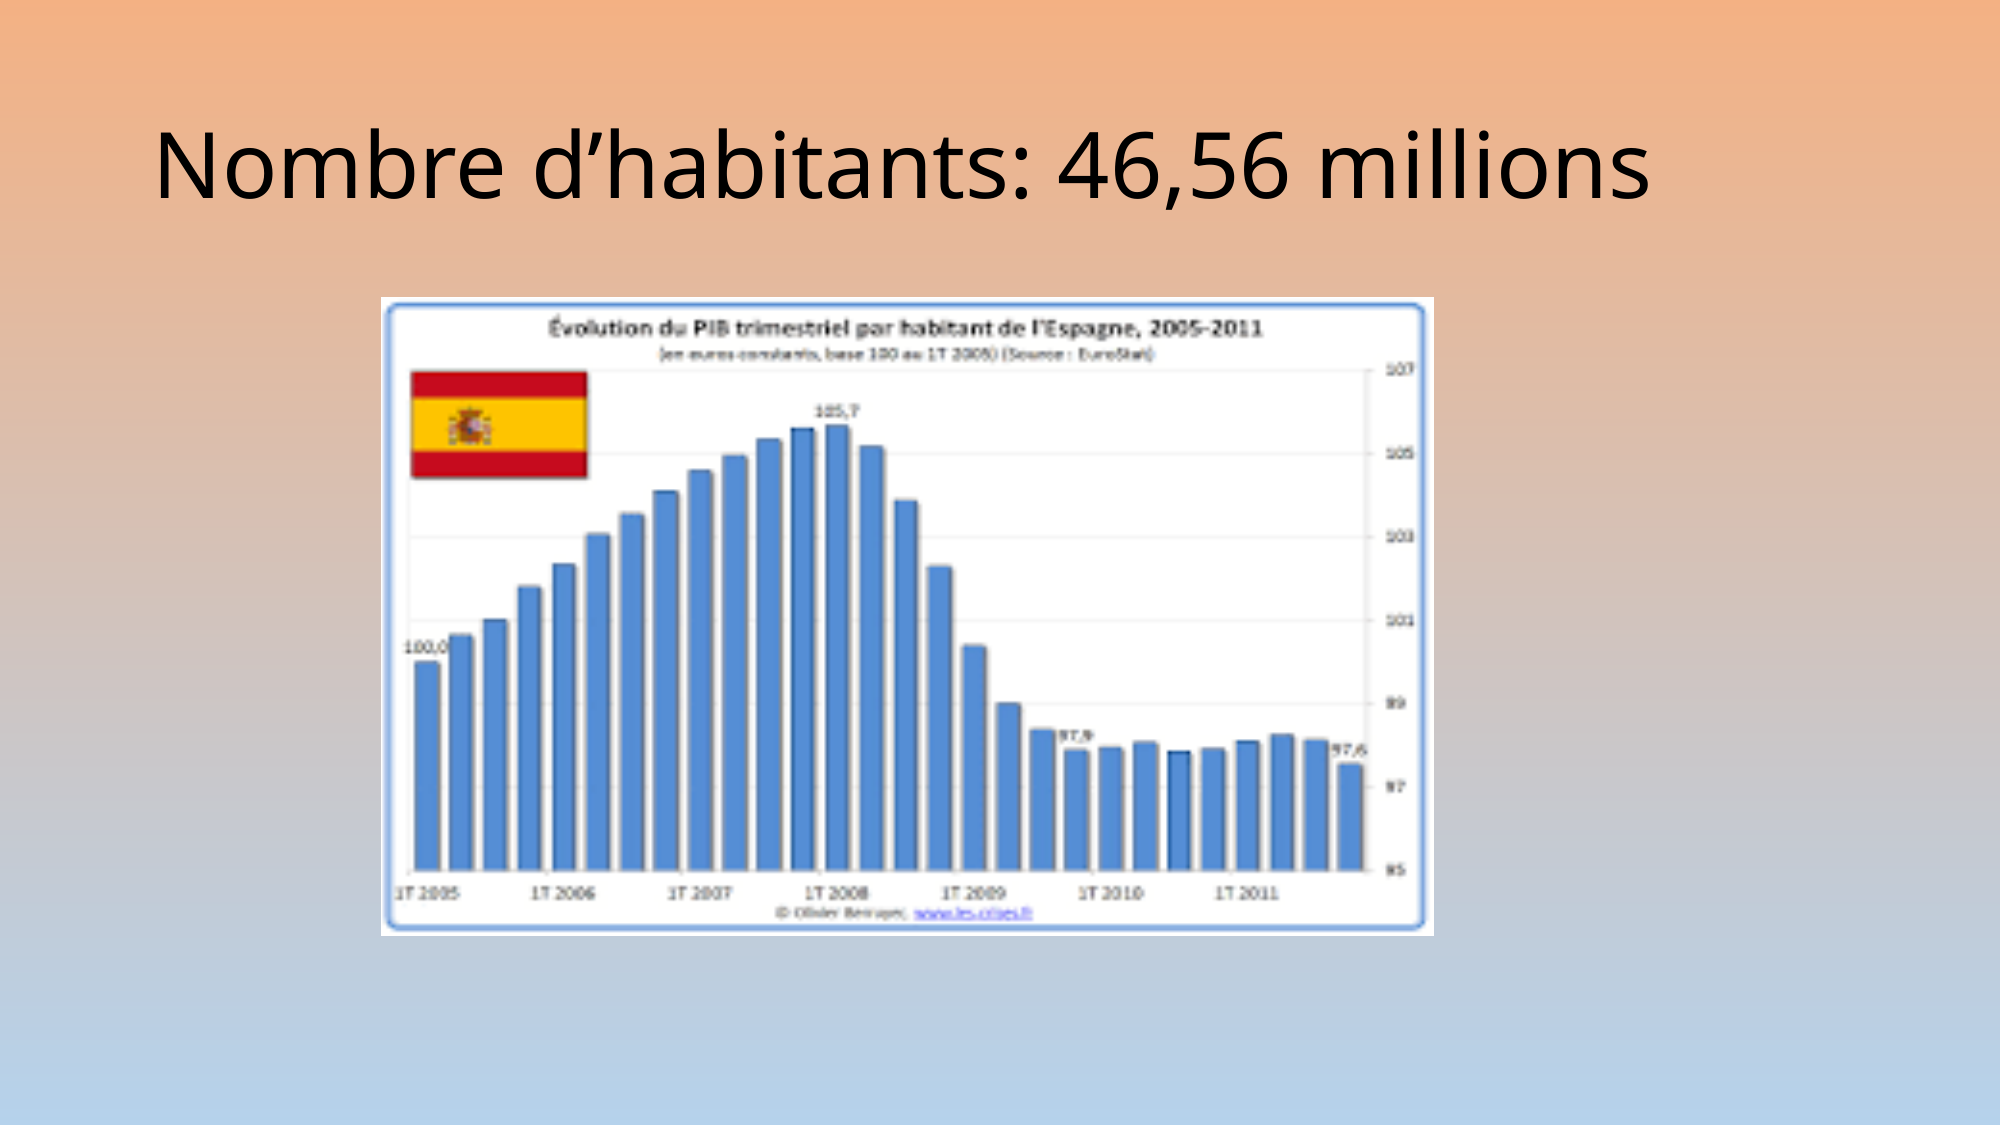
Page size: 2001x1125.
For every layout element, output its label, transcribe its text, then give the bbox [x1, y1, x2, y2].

title Nombre d’habitants: 46,56 millions [137, 59, 1863, 278]
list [381, 297, 1434, 936]
